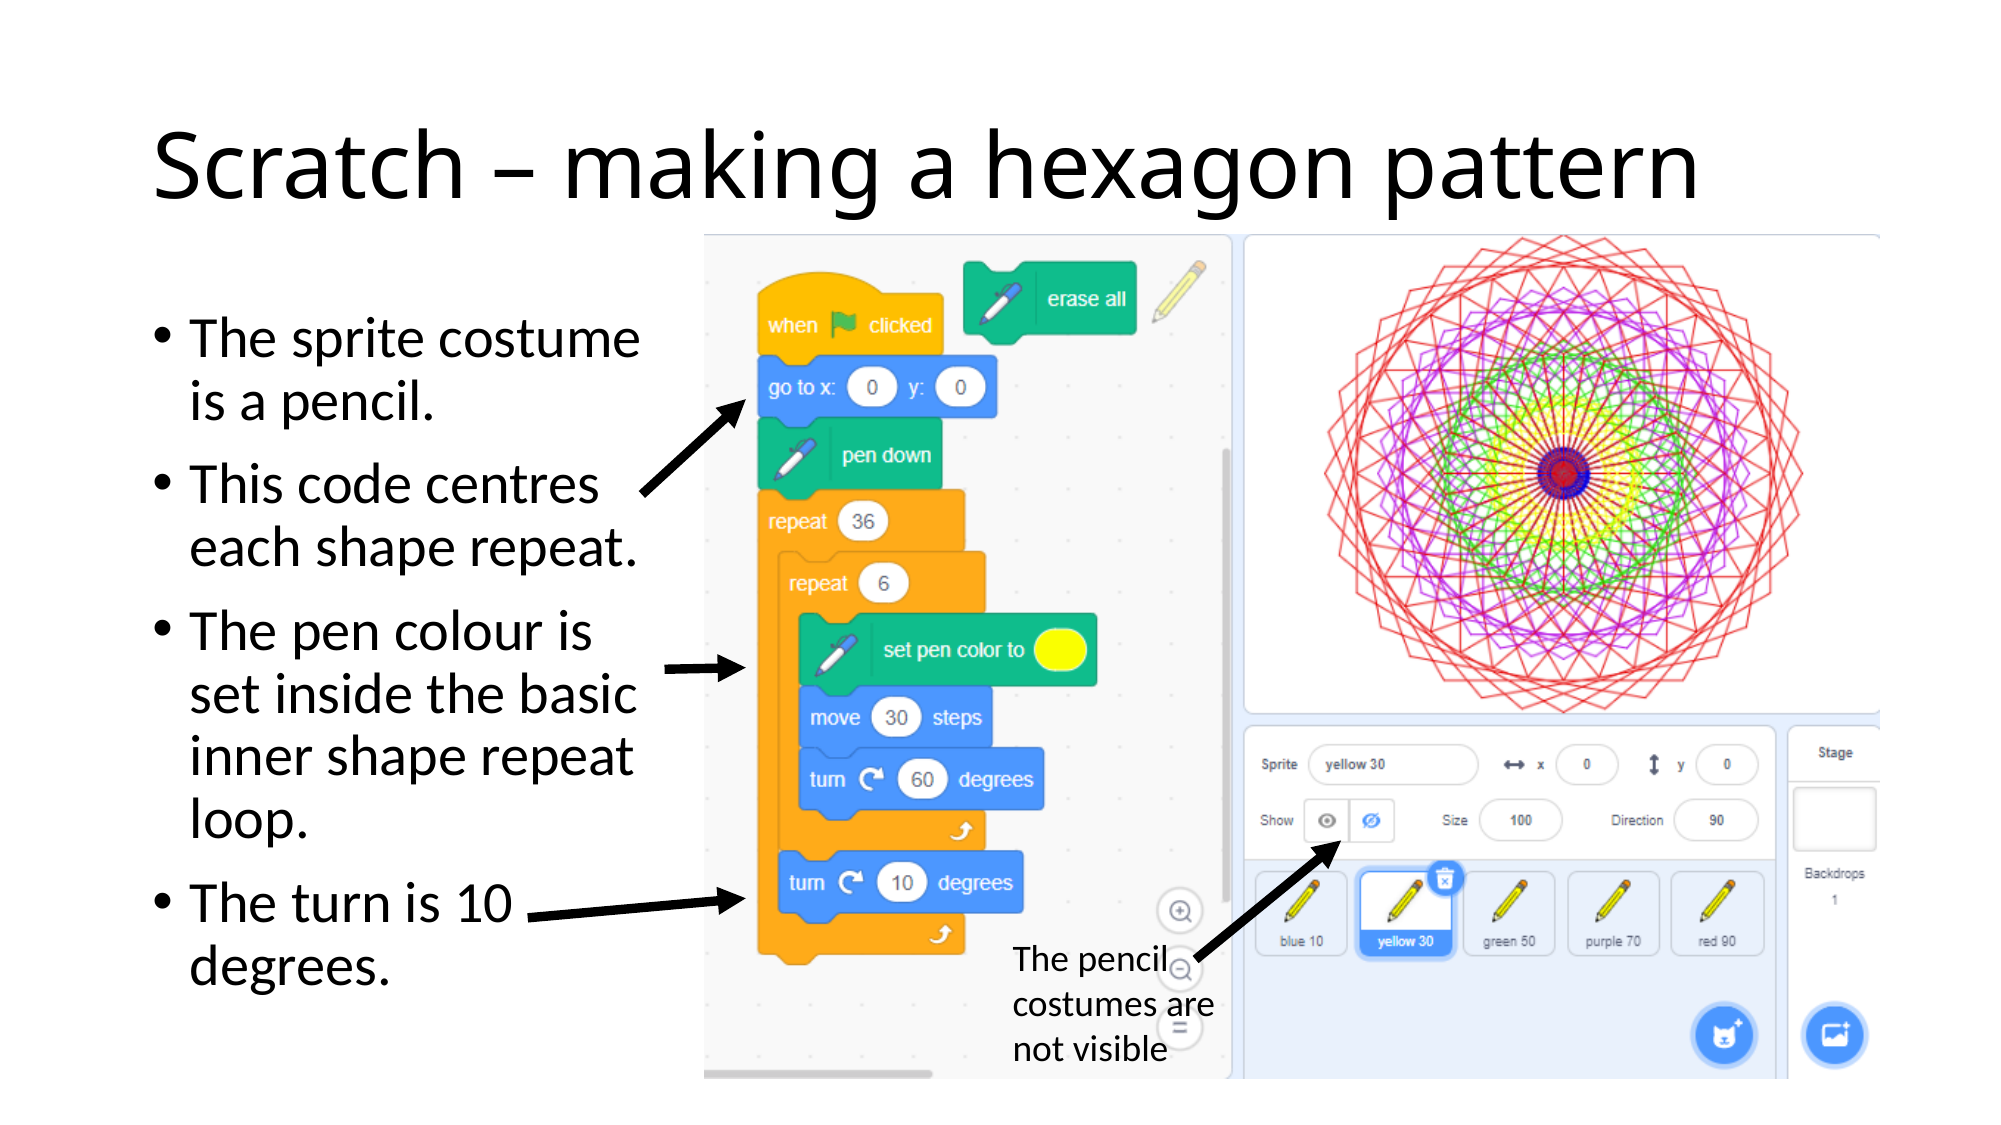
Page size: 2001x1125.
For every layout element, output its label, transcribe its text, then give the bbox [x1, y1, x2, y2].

list The sprite costume is a pencil. This code centres each shape repeat. The pen colour is set inside the basic inner shape repeat loop. The turn is 10 degrees. [137, 299, 688, 1014]
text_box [641, 399, 746, 495]
title Scratch – making a hexagon pattern [137, 59, 1863, 278]
picture [703, 234, 1880, 1079]
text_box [527, 898, 746, 918]
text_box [1195, 840, 1342, 960]
